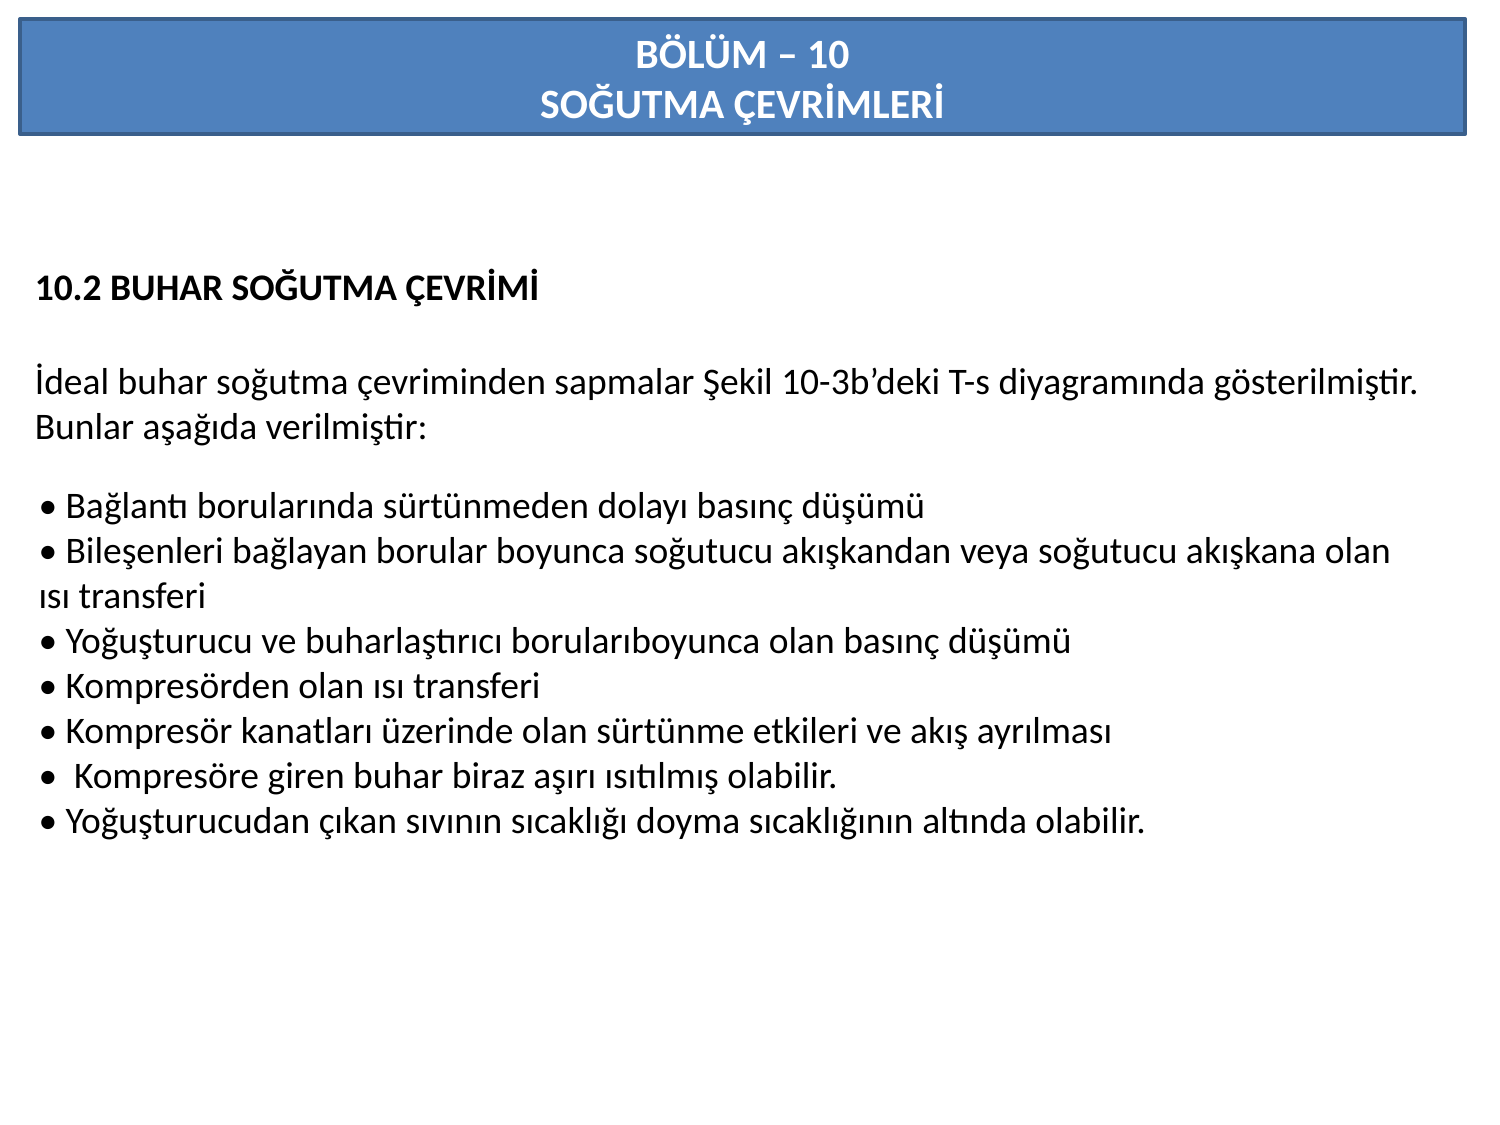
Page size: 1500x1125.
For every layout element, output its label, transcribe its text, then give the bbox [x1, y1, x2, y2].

text_box 10.2 BUHAR SOĞUTMA ÇEVRİMİ [20, 255, 1466, 315]
text_box İdeal buhar soğutma çevriminden sapmalar Şekil 10-3b’deki T-s diyagramında gösterilmiştir. Bunlar aşağıda verilmiştir: [20, 349, 1466, 455]
text_box BÖLÜM – 10 SOĞUTMA ÇEVRİMLERİ [18, 17, 1467, 136]
text_box • Bağlantı borularında sürtünmeden dolayı basınç düşümü • Bileşenleri bağlayan borular boyunca soğutucu akışkandan veya soğutucu akışkana olan ısı transferi • Yoğuşturucu ve buharlaştırıcı borularıboyunca olan basınç düşümü • Kompresörden olan ısı transferi • Kompresör kanatları üzerinde olan sürtünme etkileri ve akış ayrılması • Kompresöre giren buhar biraz aşırı ısıtılmış olabilir. • Yoğuşturucudan çıkan sıvının sıcaklığı doyma sıcaklığının altında olabilir. [23, 473, 1412, 849]
